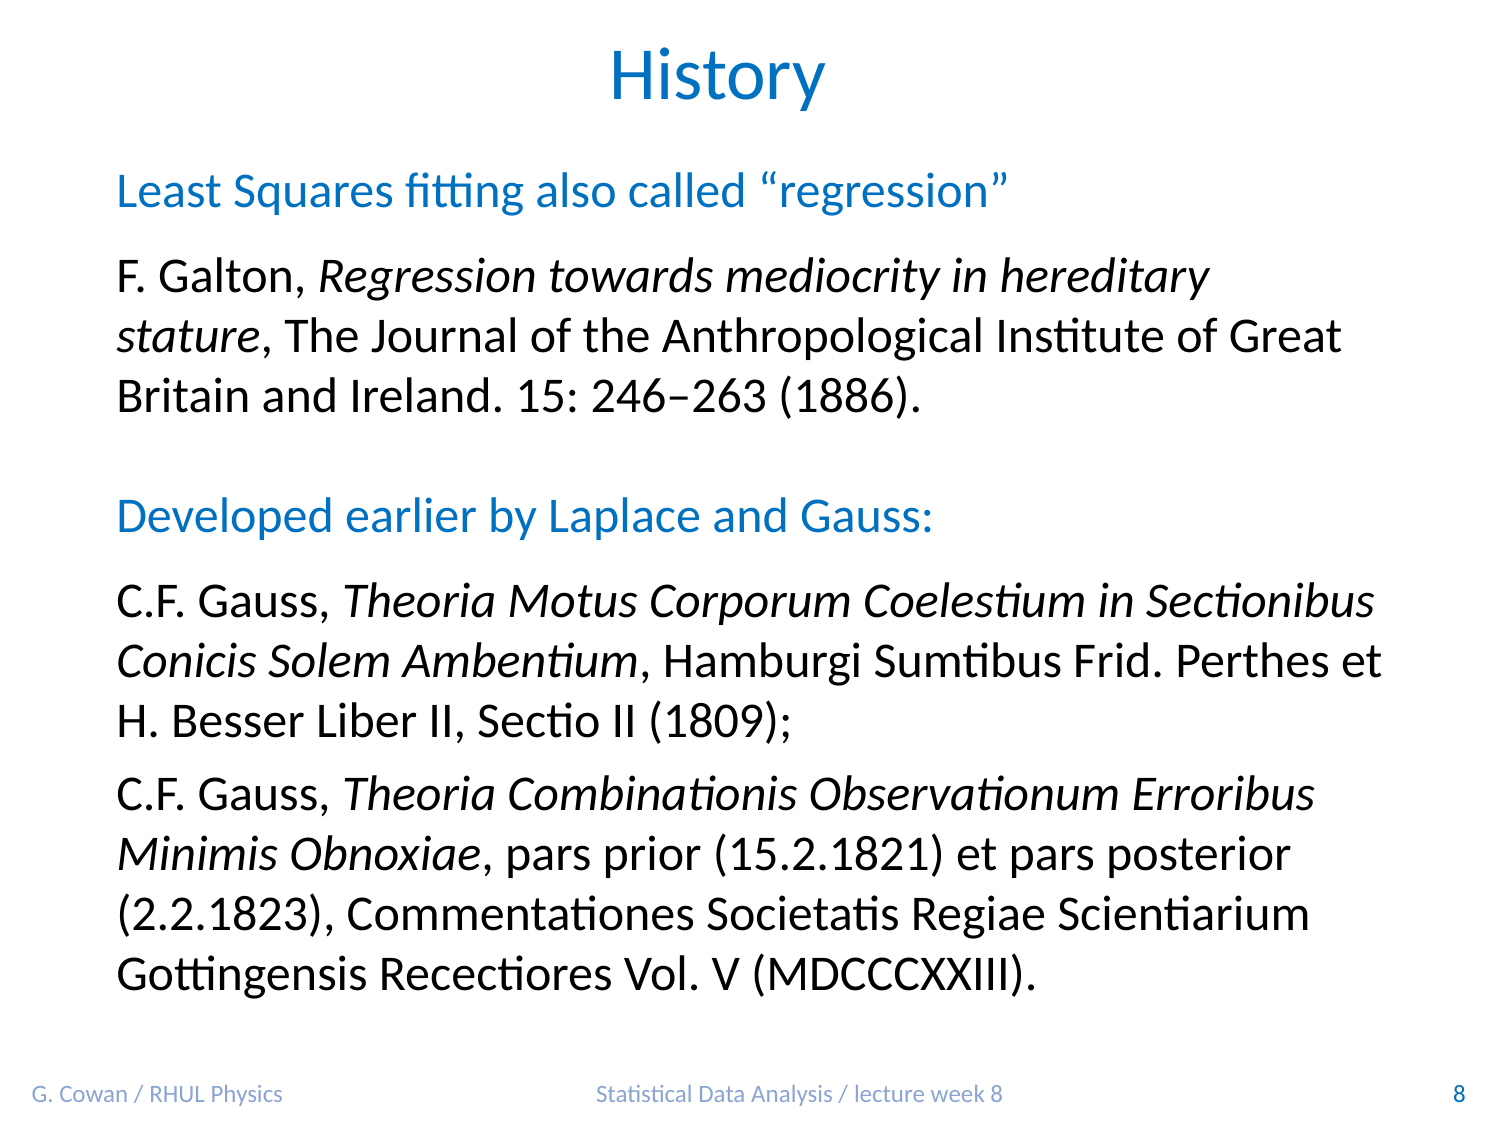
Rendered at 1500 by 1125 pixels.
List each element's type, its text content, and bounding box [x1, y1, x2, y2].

slide_number G. Cowan / RHUL Physics [16, 1062, 338, 1123]
footer Statistical Data Analysis / lecture week 8 [338, 1062, 1262, 1123]
text_box Least Squares fitting also called “regression” F. Galton, Regression towards mediocrity in hereditary stature, The Journal of the Anthropological Institute of Great Britain and Ireland. 15: 246–263 (1886). Developed earlier by Laplace and Gauss: C.F. Gauss, Theoria Motus Corporum Coelestium in Sectionibus Conicis Solem Ambentium, Hamburgi Sumtibus Frid. Perthes et H. Besser Liber II, Sectio II (1809); C.F. Gauss, Theoria Combinationis Observationum Erroribus Minimis Obnoxiae, pars prior (15.2.1821) et pars posterior (2.2.1823), Commentationes Societatis Regiae Scientiarium Gottingensis Recectiores Vol. V (MDCCCXXIII). [101, 150, 1409, 1008]
text_box History [80, 19, 1356, 120]
slide_number 8 [1262, 1062, 1481, 1123]
